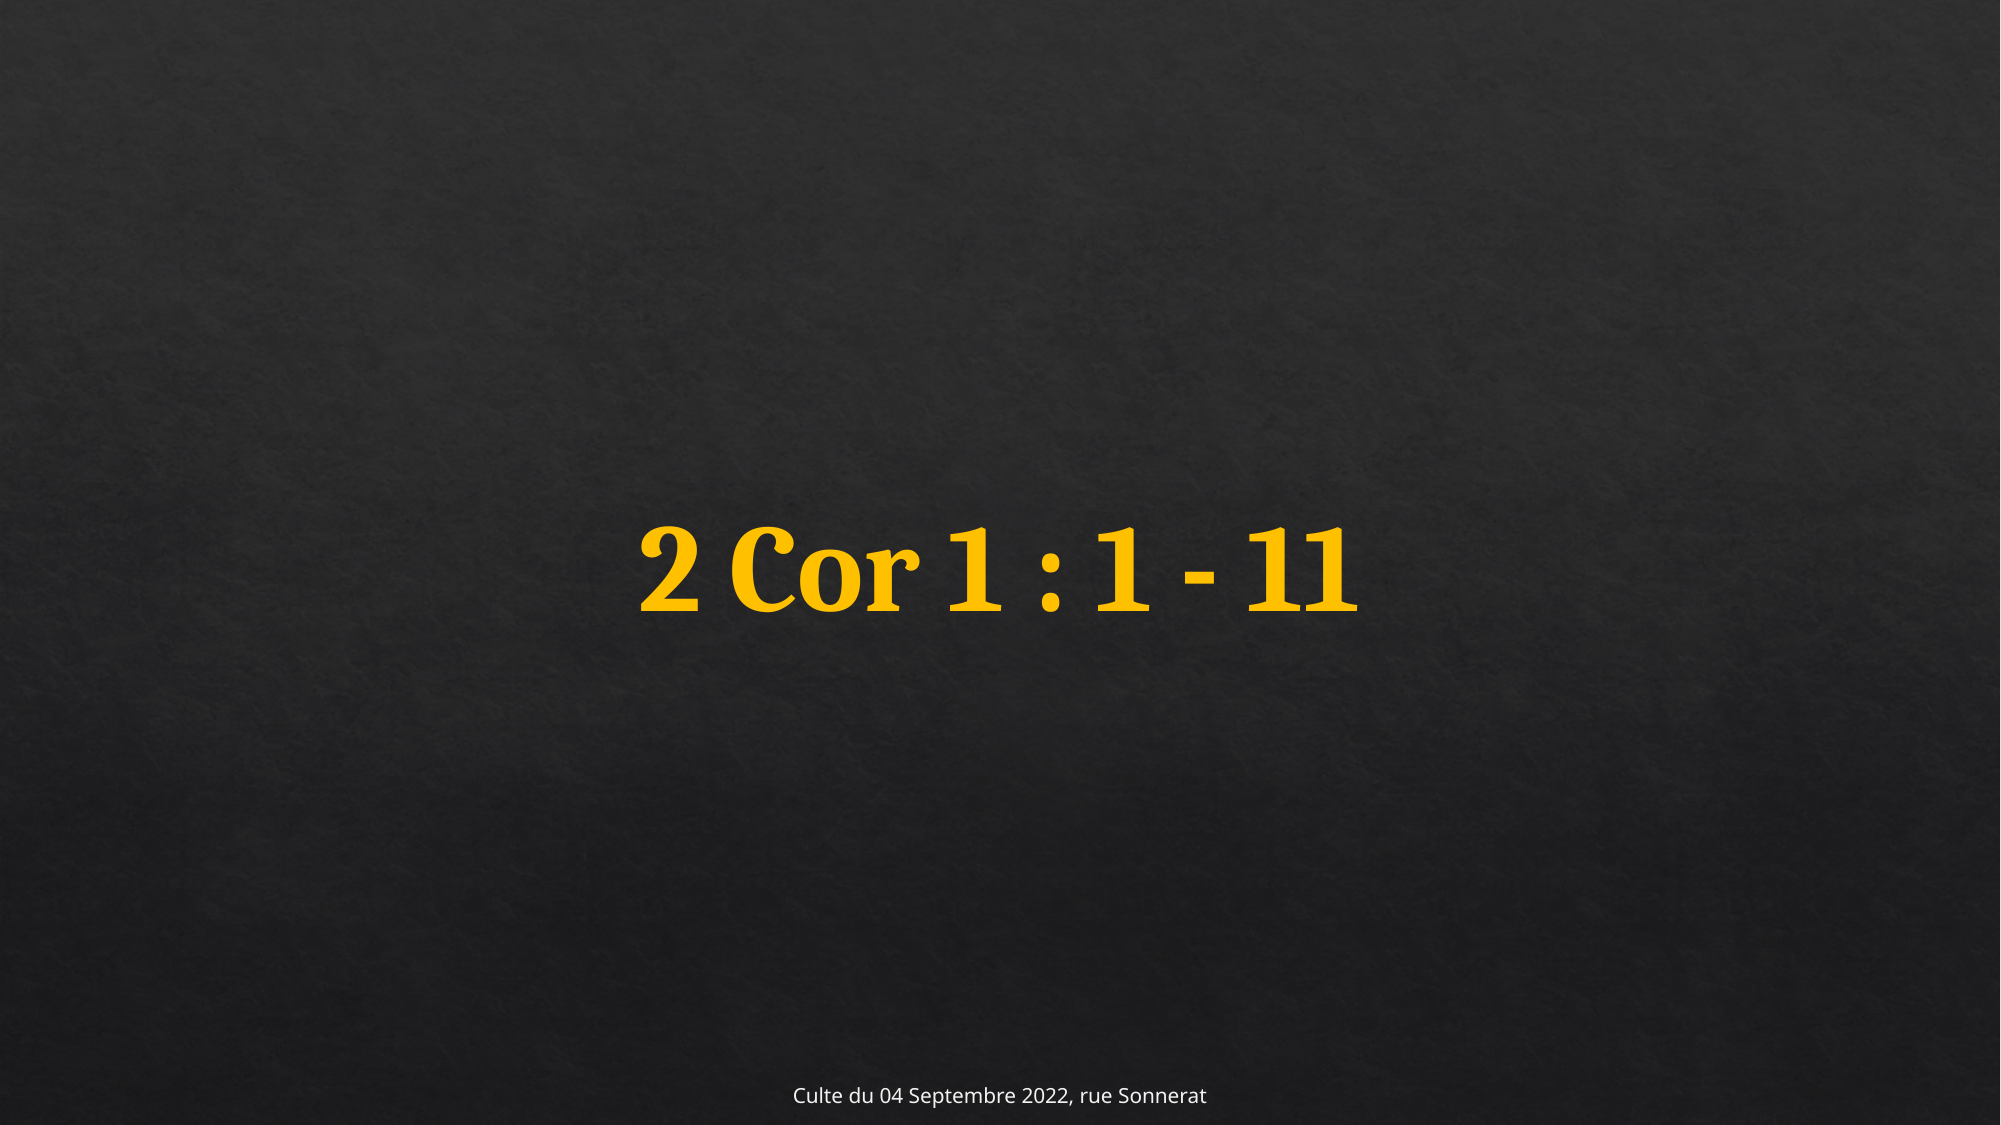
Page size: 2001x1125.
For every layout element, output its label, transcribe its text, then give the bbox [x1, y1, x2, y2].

text_box 2 Cor 1 : 1 - 11 [623, 479, 1377, 644]
footer Culte du 04 Septembre 2022, rue Sonnerat [452, 1065, 1548, 1125]
